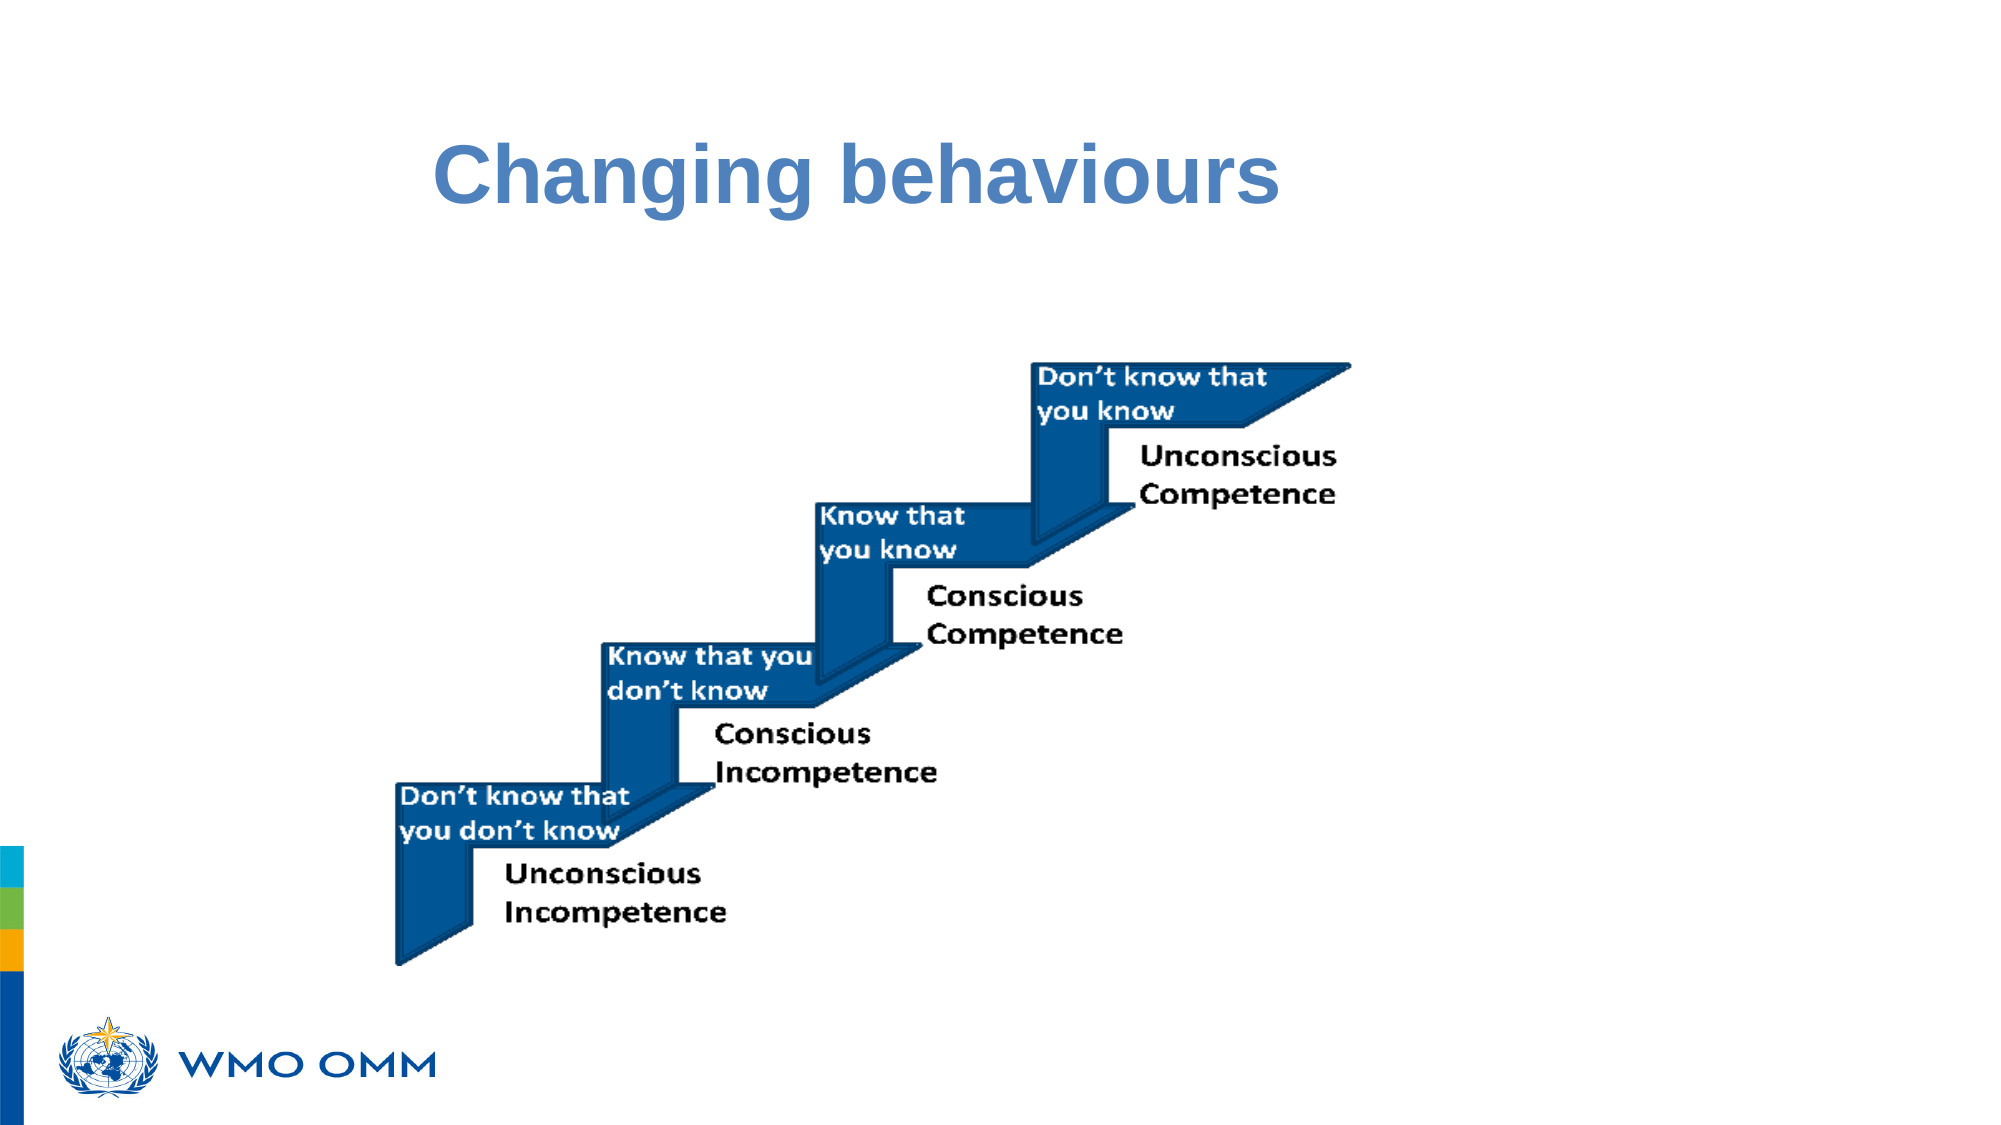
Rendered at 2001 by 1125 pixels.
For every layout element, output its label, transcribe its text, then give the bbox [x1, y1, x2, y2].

text_box Changing behaviours [417, 112, 1298, 228]
picture [0, 350, 1554, 1125]
